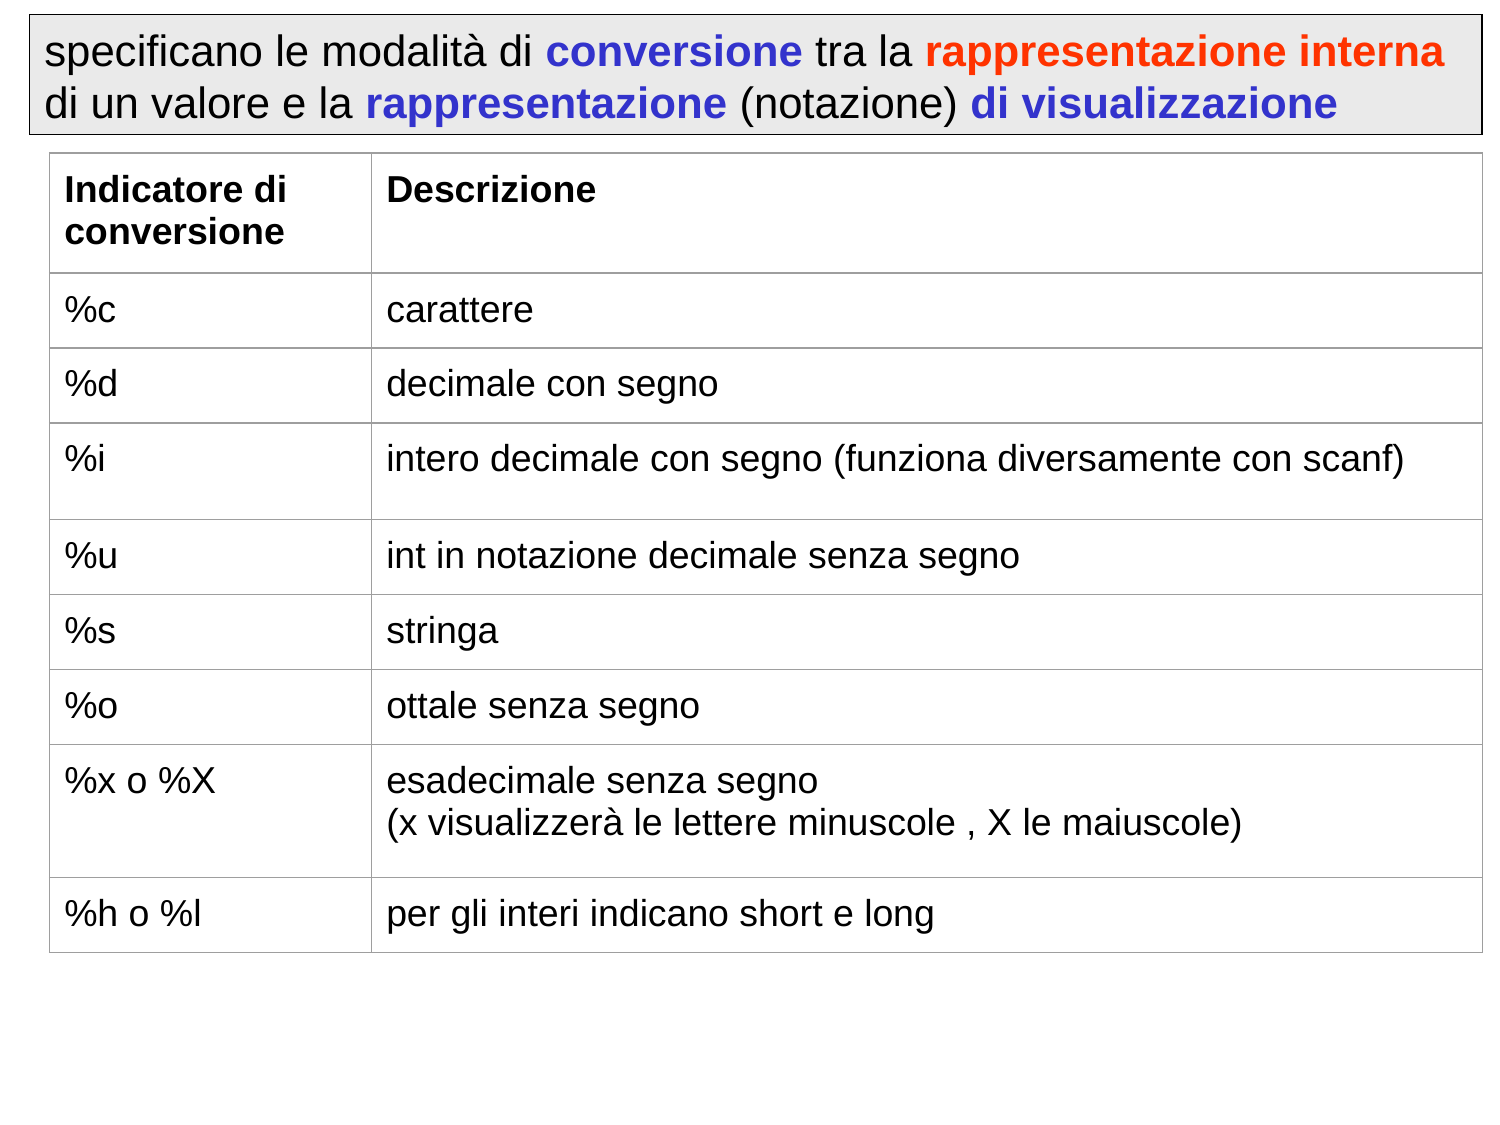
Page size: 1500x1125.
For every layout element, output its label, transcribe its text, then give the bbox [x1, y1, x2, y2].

table_header Indicatore di conversione [50, 154, 371, 272]
table_cell %i [50, 424, 371, 519]
table_cell int in notazione decimale senza segno [372, 520, 1482, 594]
table_cell per gli interi indicano short e long [372, 878, 1482, 952]
table_cell esadecimale senza segno (x visualizzerà le lettere minuscole , X le maiuscole) [372, 745, 1482, 877]
table_cell %s [50, 595, 371, 669]
table_cell %x o %X [50, 745, 371, 877]
text_box specificano le modalità di conversione tra la rappresentazione interna di un valore e la rappresentazione (notazione) di visualizzazione [29, 14, 1483, 135]
table_cell %u [50, 520, 371, 594]
table_cell %h o %l [50, 878, 371, 952]
table_cell intero decimale con segno (funziona diversamente con scanf) [372, 424, 1482, 519]
table_cell carattere [372, 274, 1482, 347]
table_cell ottale senza segno [372, 670, 1482, 744]
table_cell %d [50, 349, 371, 422]
table_cell %c [50, 274, 371, 347]
table_cell decimale con segno [372, 349, 1482, 422]
table_cell %o [50, 670, 371, 744]
table_cell stringa [372, 595, 1482, 669]
table_header Descrizione [372, 154, 1482, 272]
